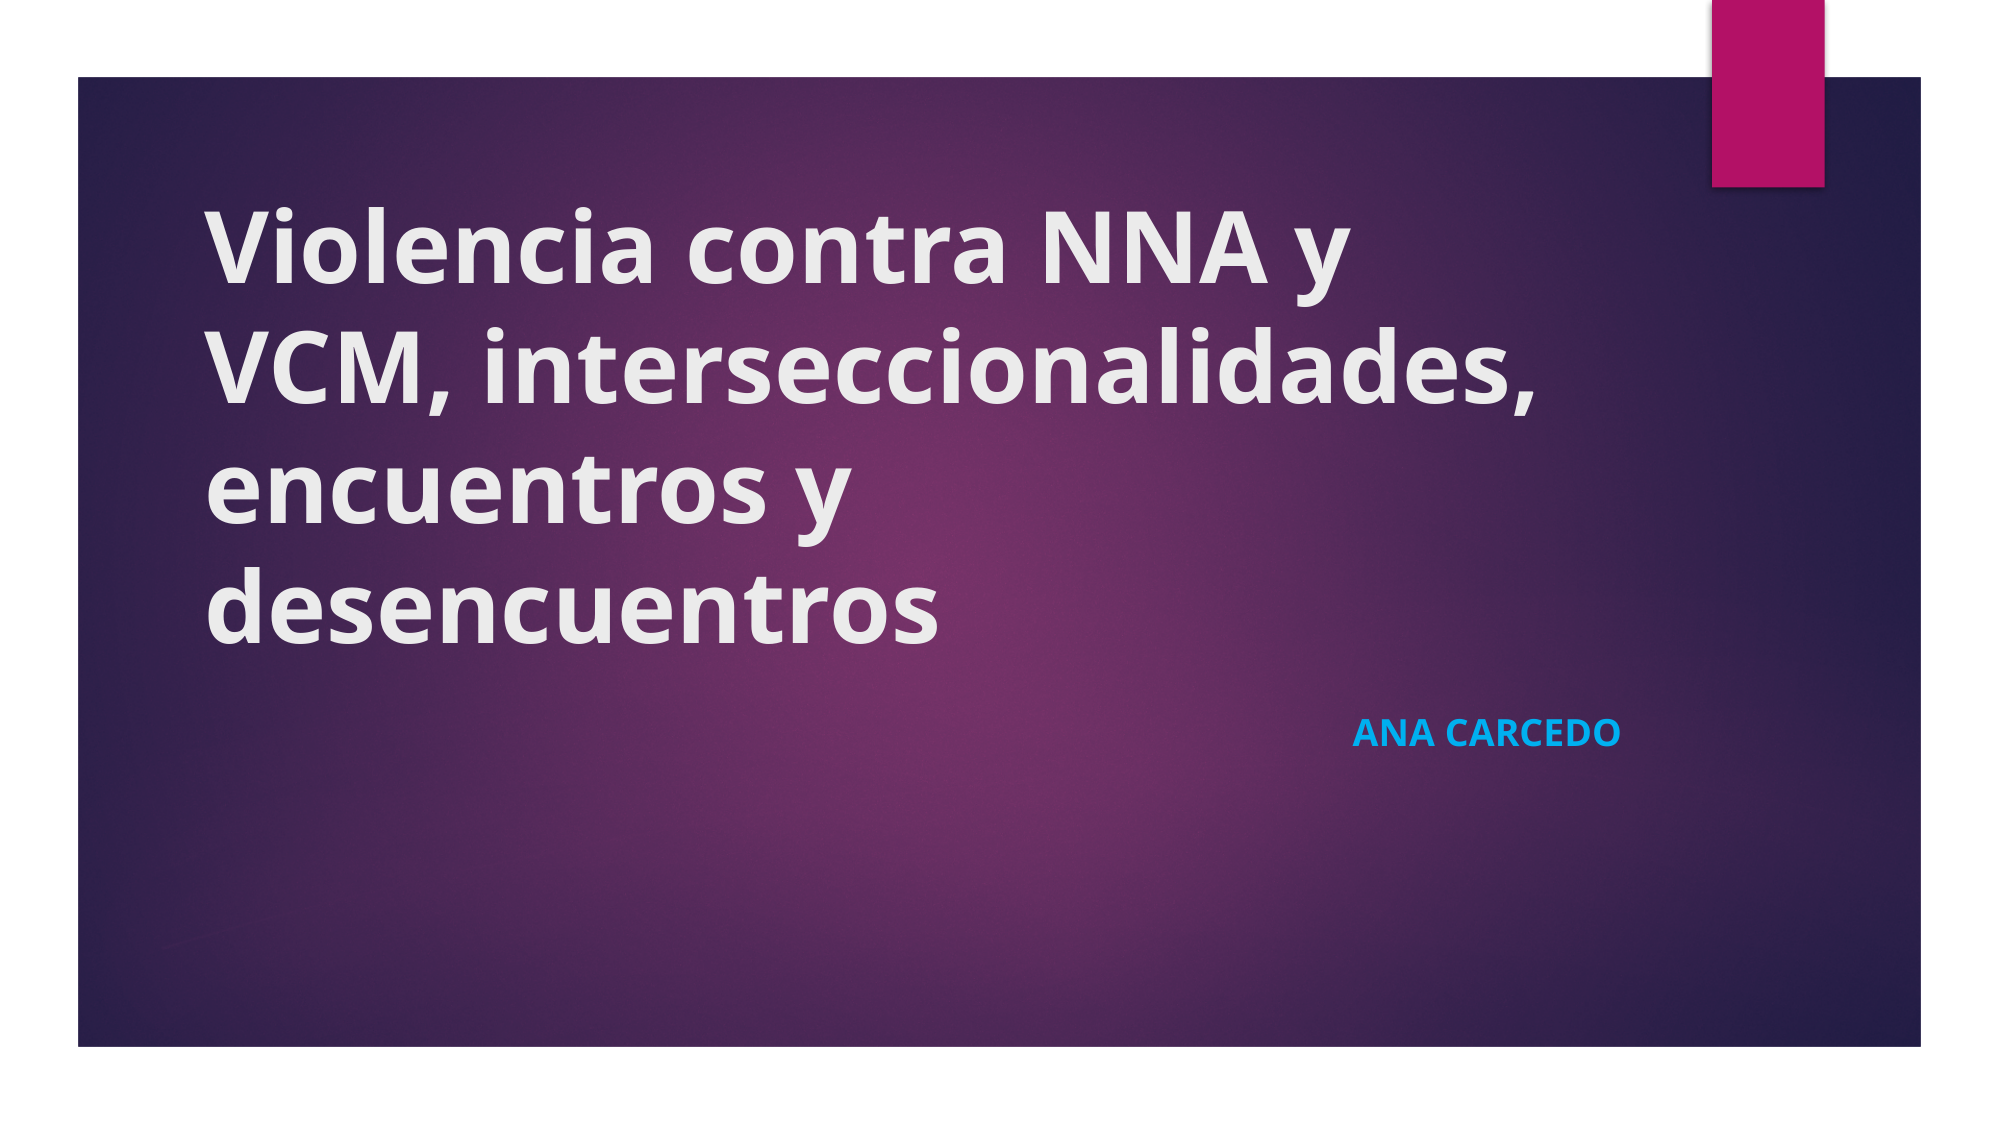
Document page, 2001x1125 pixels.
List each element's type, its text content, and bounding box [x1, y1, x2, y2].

subtitle Ana Carcedo [189, 701, 1638, 843]
title Violencia contra NNA y VCM, interseccionalidades, encuentros y desencuentros [189, 231, 1638, 671]
